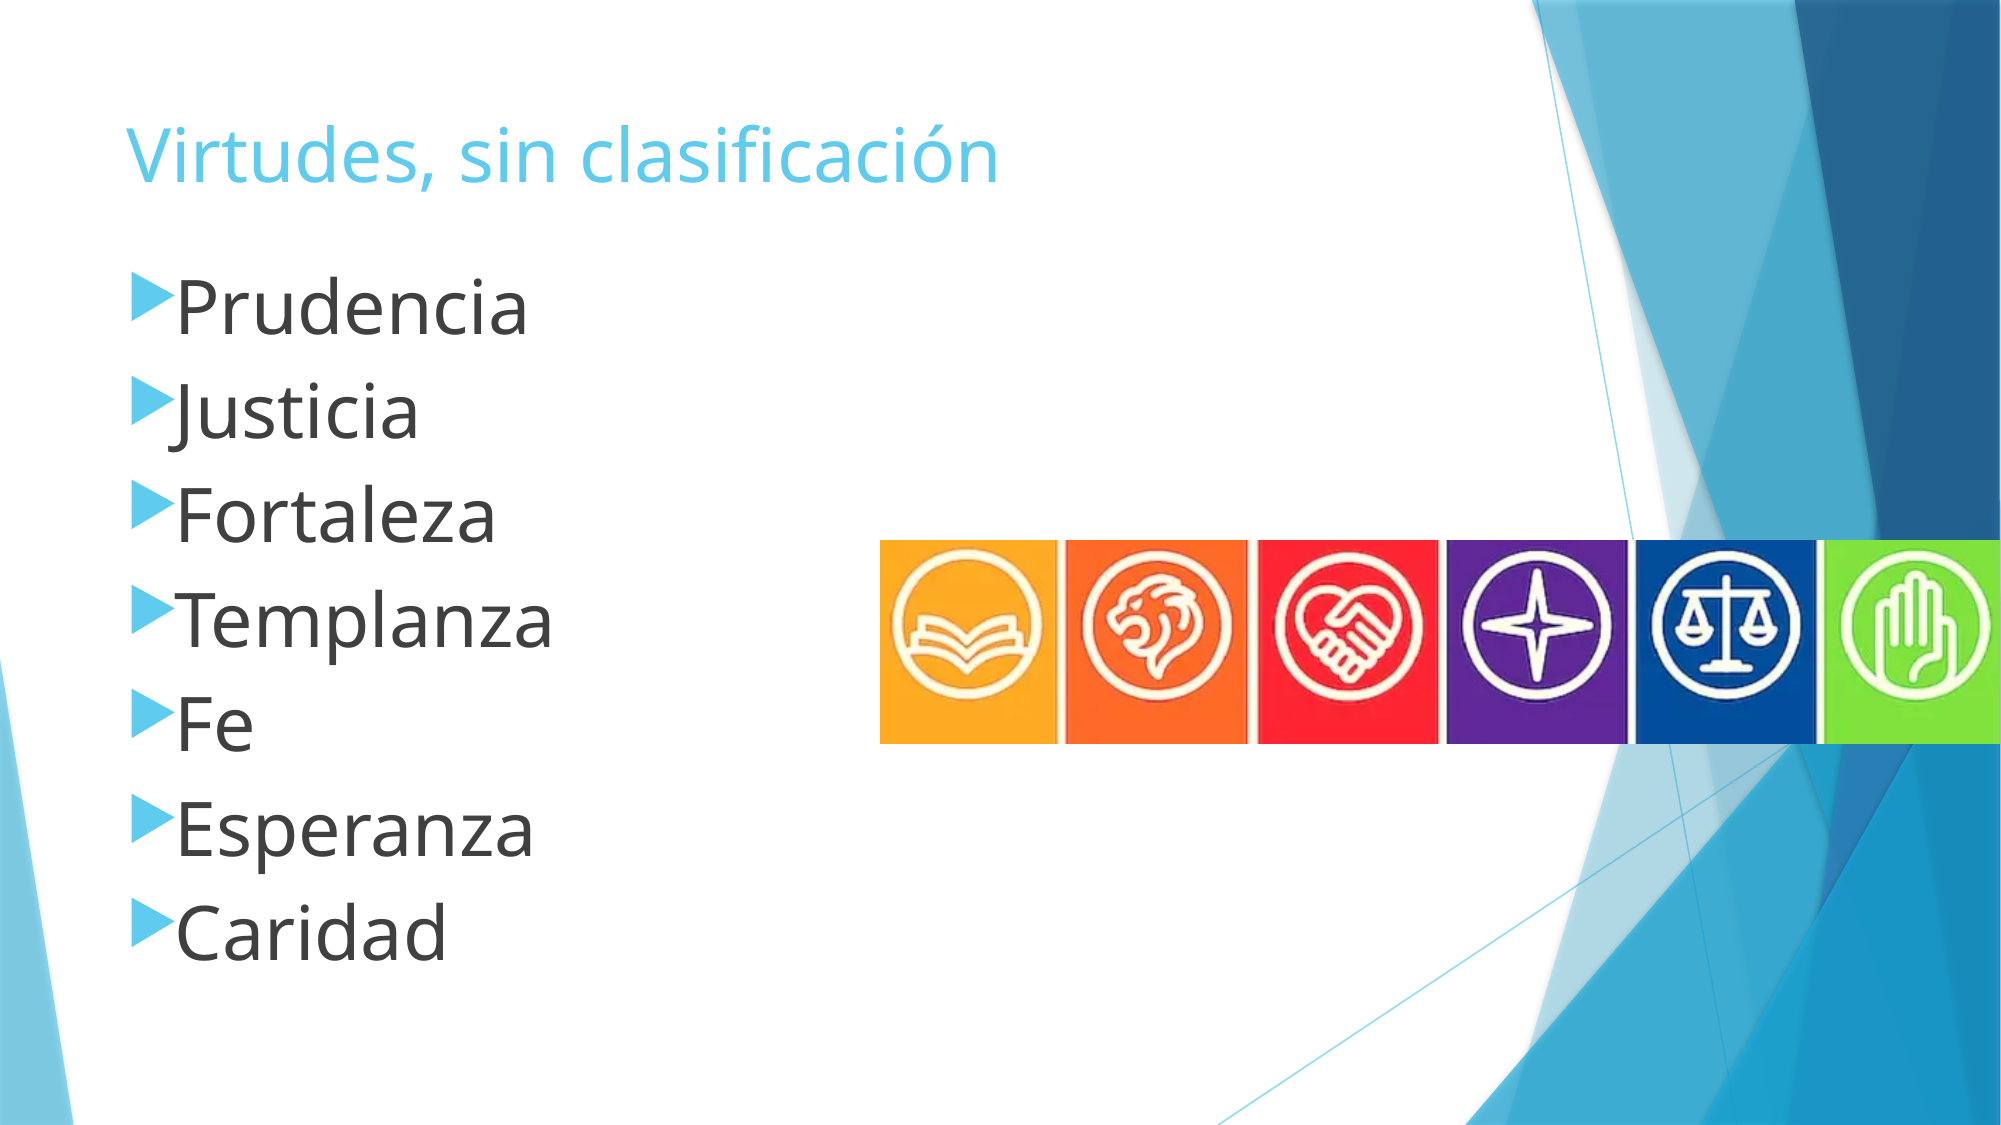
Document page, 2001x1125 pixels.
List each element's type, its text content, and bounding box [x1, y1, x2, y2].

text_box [879, 539, 2000, 745]
list Prudencia Justicia Fortaleza Templanza Fe Esperanza Caridad [111, 251, 1522, 991]
title Virtudes, sin clasificación [111, 99, 1522, 251]
